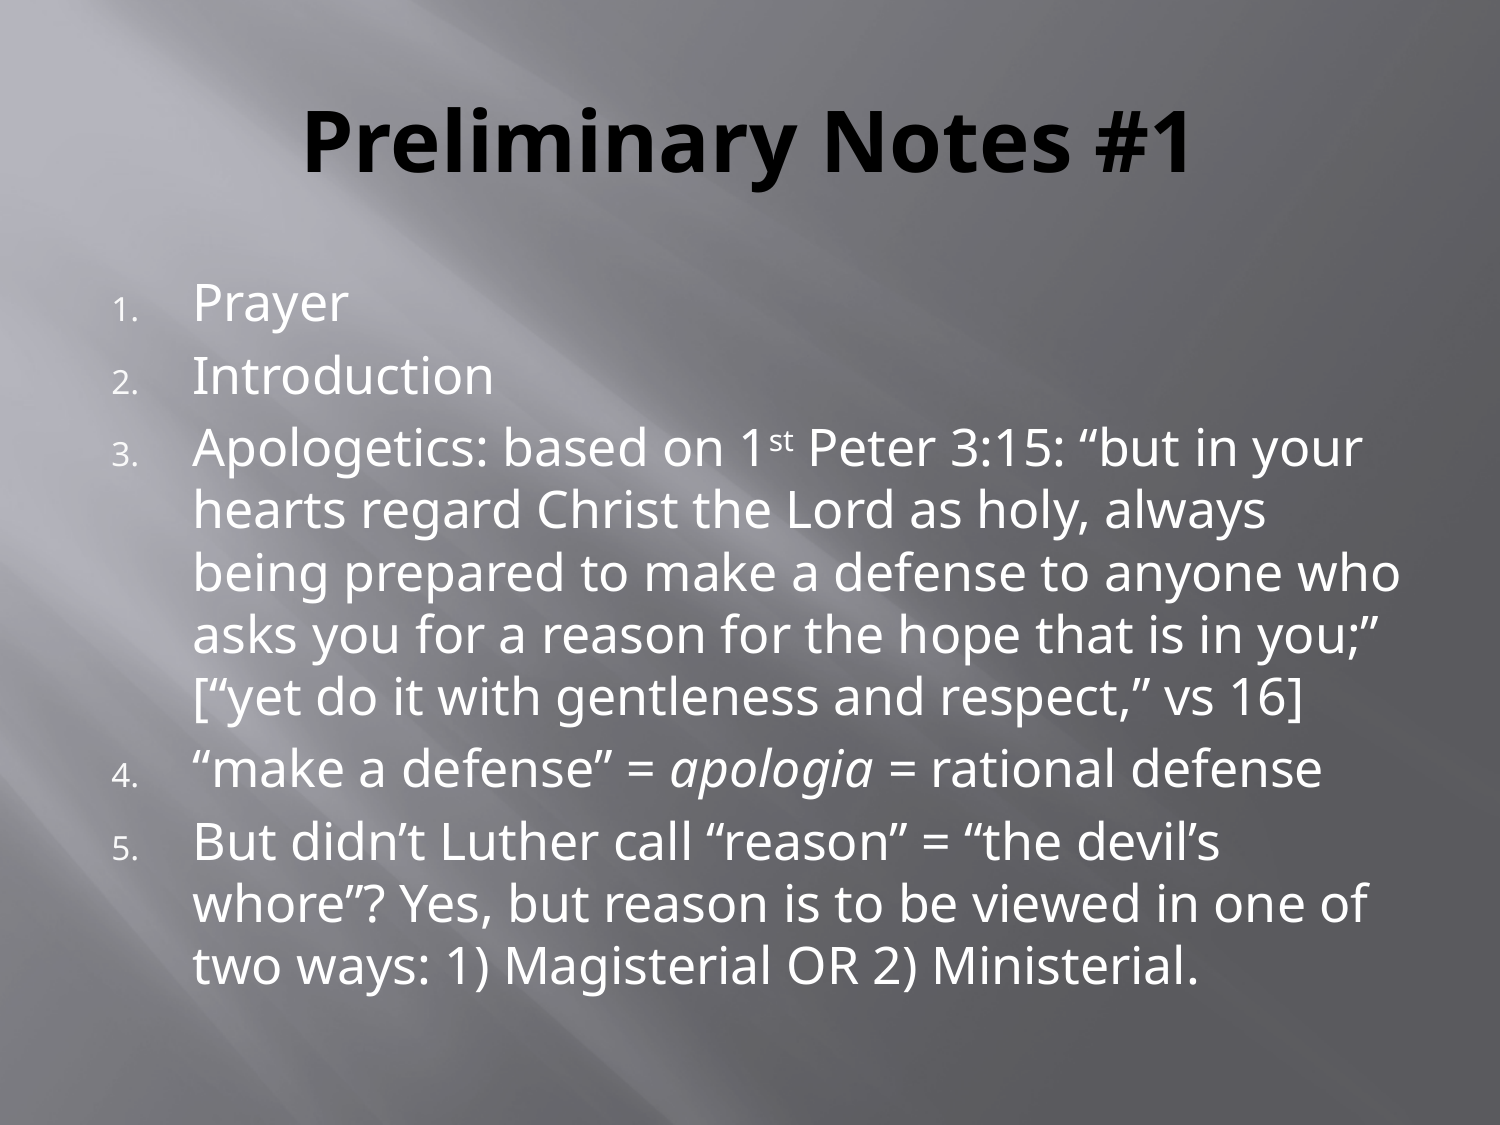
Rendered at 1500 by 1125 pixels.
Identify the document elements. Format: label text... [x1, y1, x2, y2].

title Preliminary Notes #1 [75, 45, 1425, 233]
list Prayer Introduction Apologetics: based on 1st Peter 3:15: “but in your hearts regard Christ the Lord as holy, always being prepared to make a defense to anyone who asks you for a reason for the hope that is in you;” [“yet do it with gentleness and respect,” vs 16] “make a defense” = apologia = rational defense But didn’t Luther call “reason” = “the devil’s whore”? Yes, but reason is to be viewed in one of two ways: 1) Magisterial OR 2) Ministerial. [75, 262, 1425, 1035]
